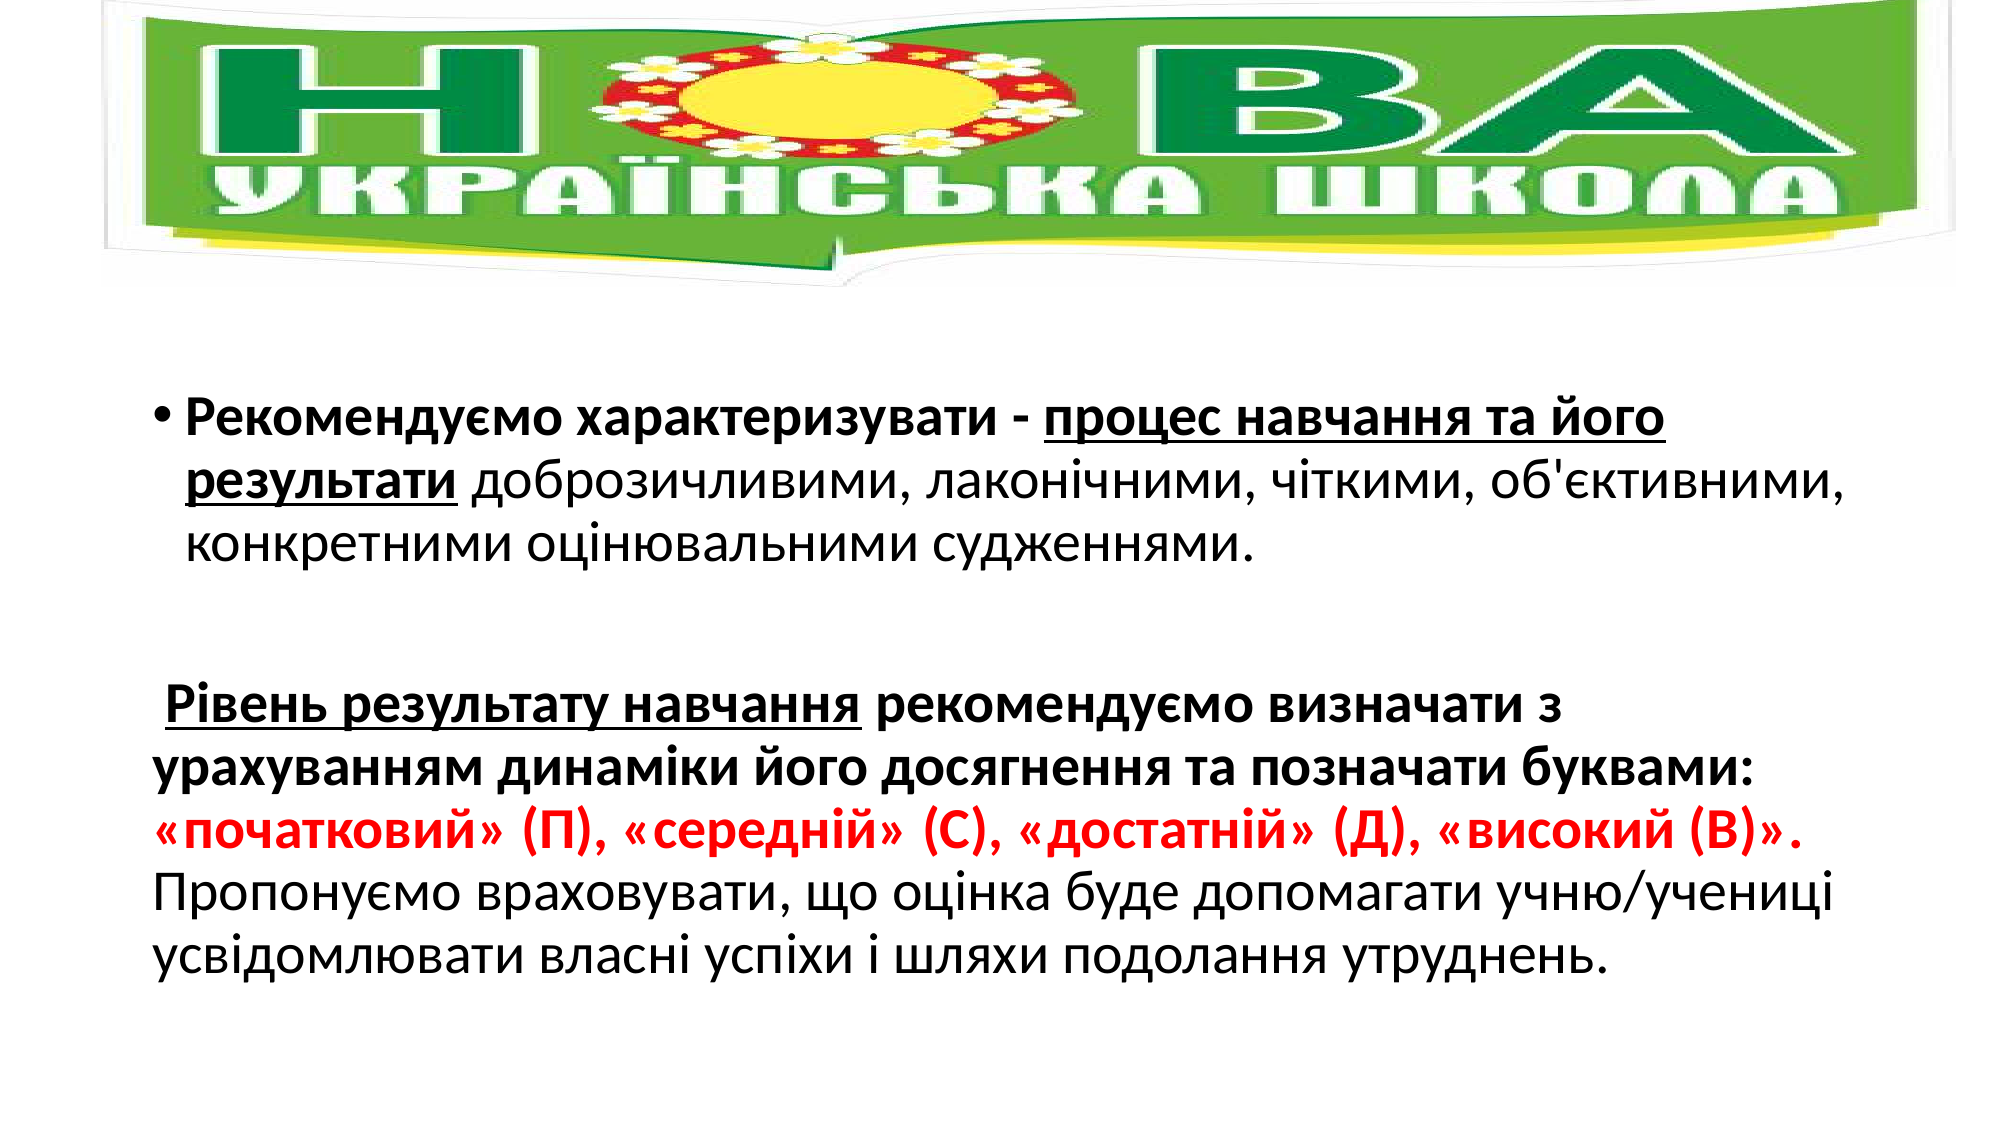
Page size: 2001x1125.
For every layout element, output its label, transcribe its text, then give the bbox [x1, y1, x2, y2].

list Рекомендуємо характеризувати - процес навчання та його результати доброзичливими, лаконічними, чіткими, об'єктивними, конкретними оцінювальними судженнями. Рівень результату навчання рекомендуємо визначати з урахуванням динаміки його досягнення та позначати буквами: «початковий» (П), «середній» (С), «достатній» (Д), «високий (В)». Пропонуємо враховувати, що оцінка буде допомагати учню/учениці усвідомлювати власні успіхи і шляхи подолання утруднень. [137, 299, 1870, 1014]
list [101, 0, 1956, 287]
